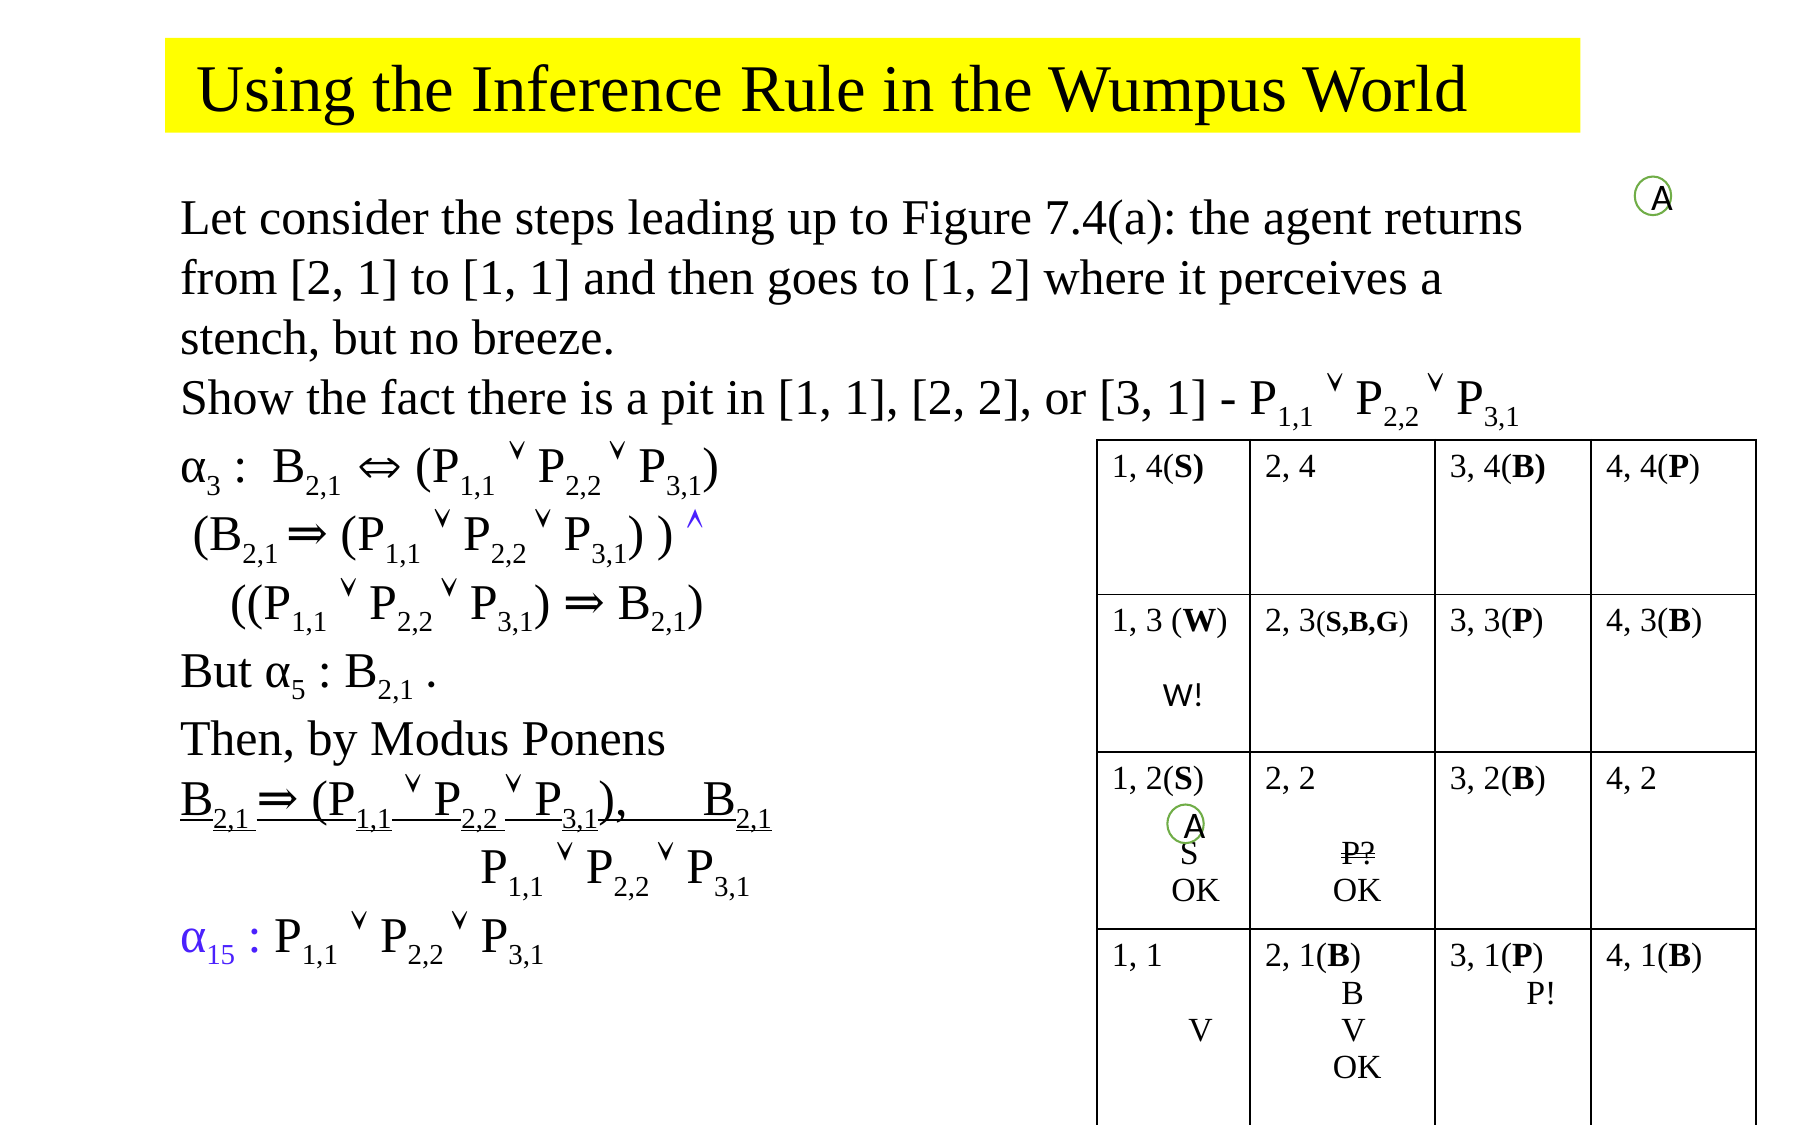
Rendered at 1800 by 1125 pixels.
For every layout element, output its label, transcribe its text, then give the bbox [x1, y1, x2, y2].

table_cell 3, 3(P) [1436, 595, 1590, 751]
table_cell 1, 1 V OK [1098, 930, 1249, 1125]
table_header 3, 4(B) [1436, 441, 1590, 594]
table_cell 2, 1(B) B V OK [1251, 930, 1434, 1125]
table_cell 1, 3 (W) W! [1098, 595, 1249, 751]
table_header 2, 4 [1251, 441, 1434, 594]
table_cell 3, 1(P) P! [1436, 930, 1590, 1125]
table_header 1, 4(S) [1098, 441, 1249, 594]
table_cell 4, 2 [1592, 753, 1755, 928]
table_cell 4, 3(B) [1592, 595, 1755, 751]
table_cell 1, 2(S) S OK [1098, 753, 1249, 928]
table_cell 2, 2 P? OK [1251, 753, 1434, 928]
table_cell 3, 2(B) [1436, 753, 1590, 928]
text_box Using the Inference Rule in the Wumpus World [165, 37, 1581, 133]
table_cell 4, 1(B) [1592, 930, 1755, 1125]
text_box A [1633, 175, 1673, 217]
text_box A [1166, 803, 1205, 845]
table_header 4, 4(P) [1592, 441, 1755, 594]
table_cell 2, 3(S,B,G) [1251, 595, 1434, 751]
